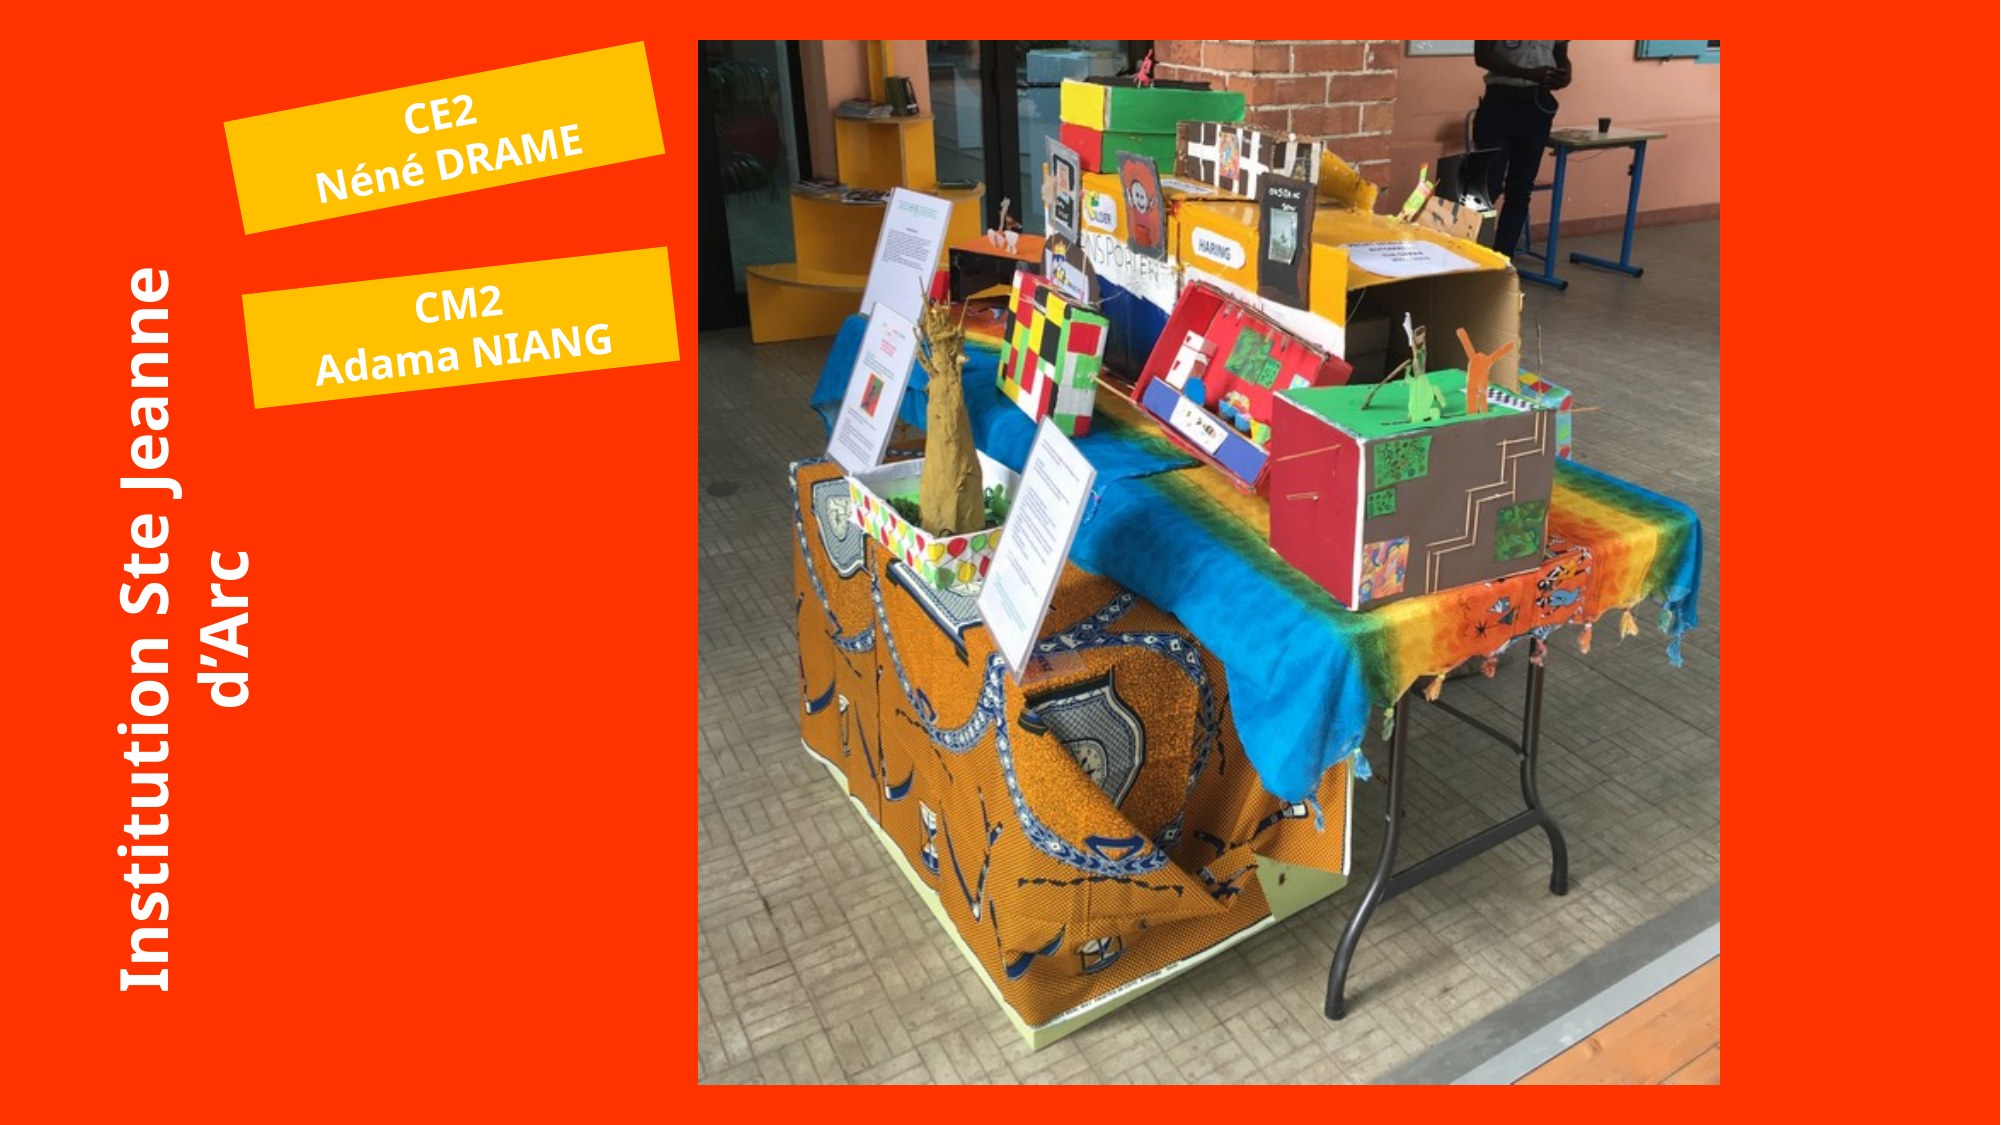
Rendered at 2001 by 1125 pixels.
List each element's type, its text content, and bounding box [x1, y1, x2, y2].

text_box Institution Ste Jeanne d’Arc [94, 175, 270, 1085]
text_box CM2 Adama NIANG [241, 246, 681, 409]
picture [698, 40, 1720, 1085]
text_box CE2 Néné DRAME [223, 40, 666, 235]
